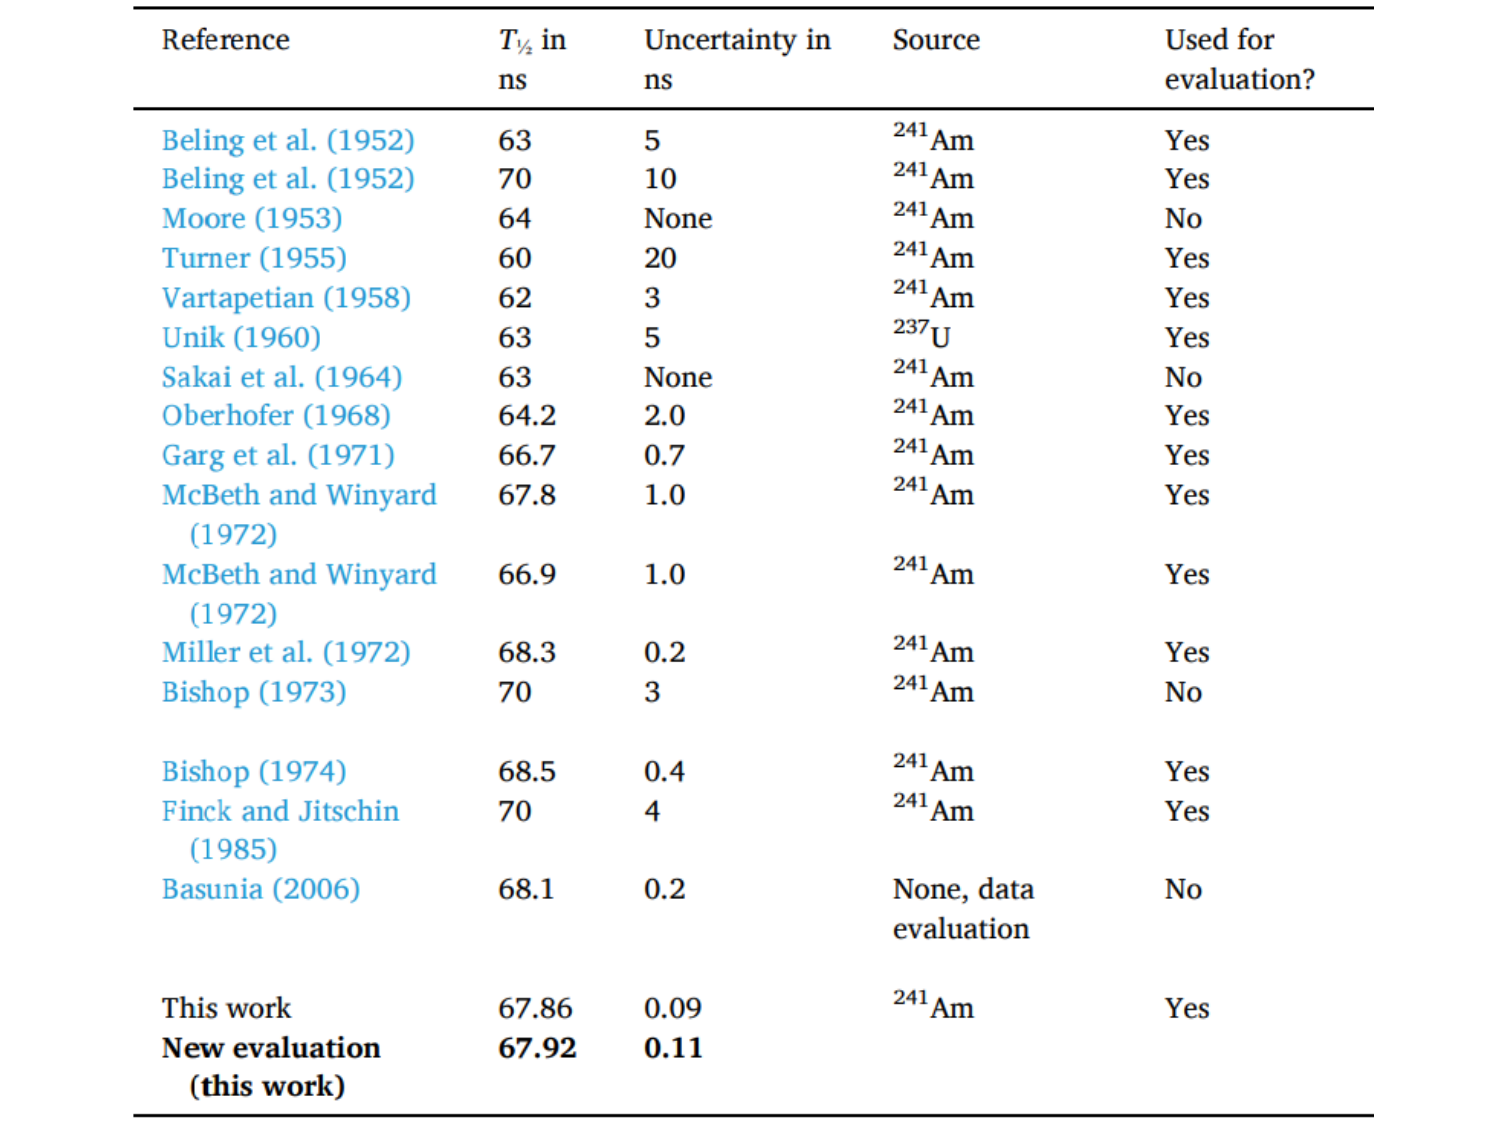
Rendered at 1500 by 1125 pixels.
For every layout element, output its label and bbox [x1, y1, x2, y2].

picture [126, 0, 1374, 1125]
